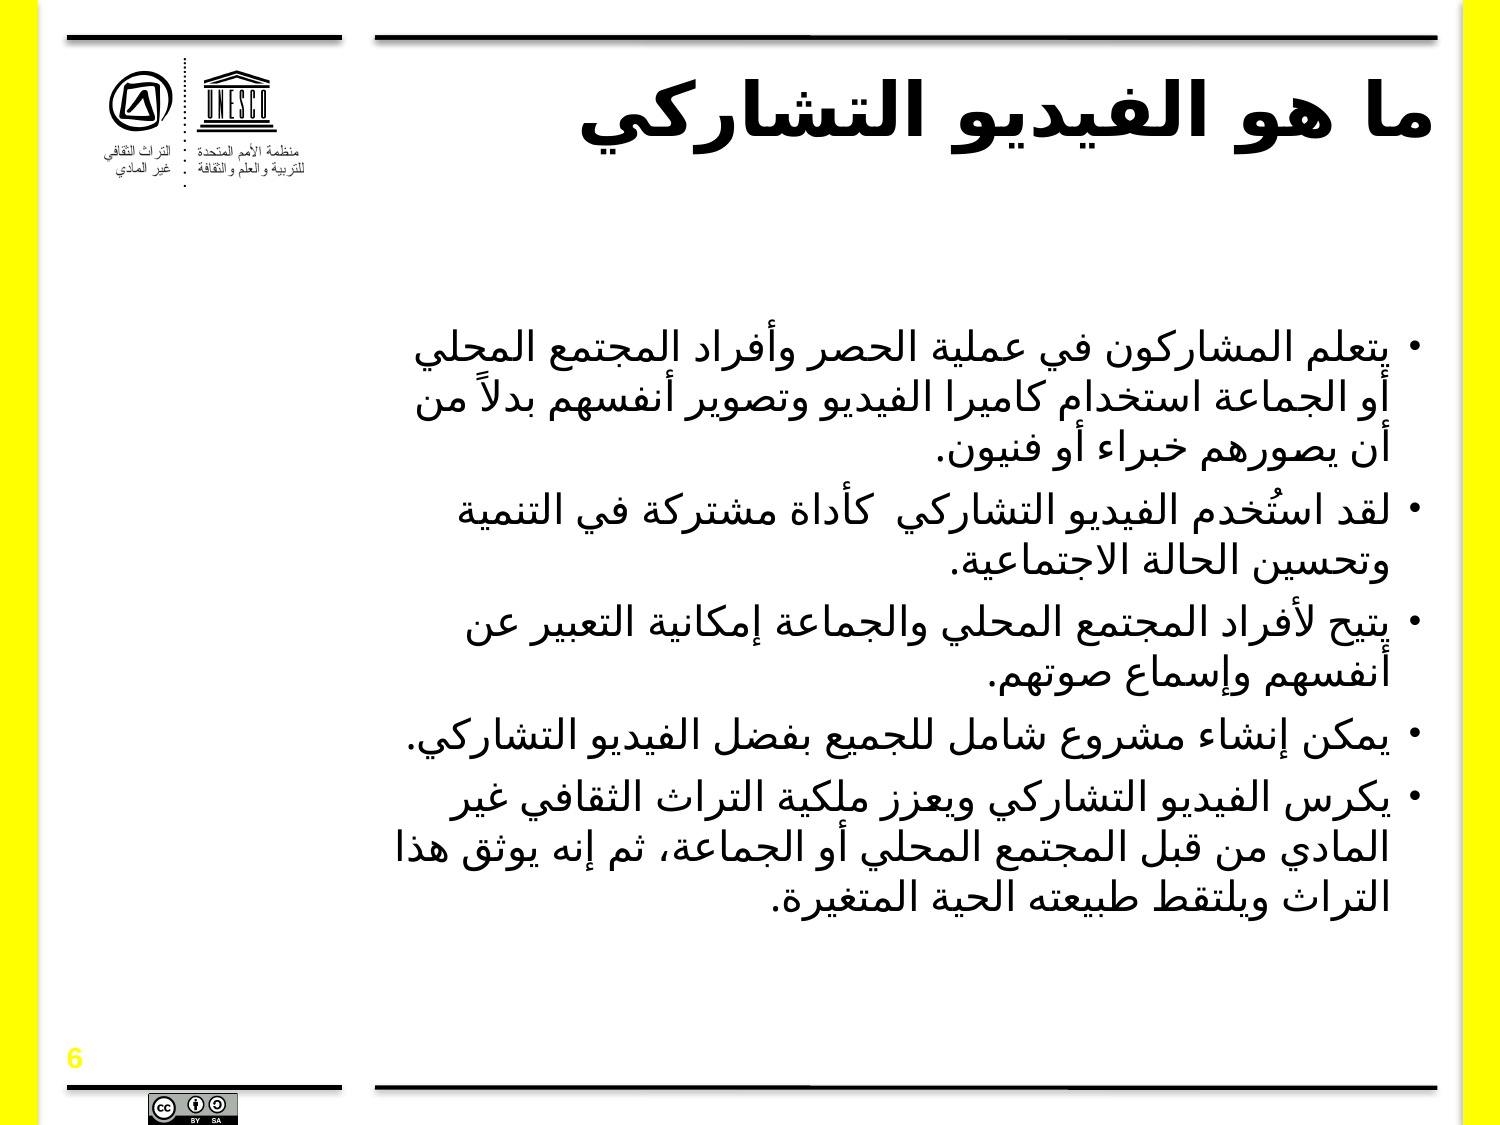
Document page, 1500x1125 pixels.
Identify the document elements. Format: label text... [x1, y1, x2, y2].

title ما هو الفيديو التشاركي [375, 61, 1438, 153]
picture [148, 1093, 238, 1125]
text_box يتعلم المشاركون في عملية الحصر وأفراد المجتمع المحلي أو الجماعة استخدام كاميرا الفيديو وتصوير أنفسهم بدلاً من أن يصورهم خبراء أو فنيون. لقد استُخدم الفيديو التشاركي كأداة مشتركة في التنمية وتحسين الحالة الاجتماعية. يتيح لأفراد المجتمع المحلي والجماعة إمكانية التعبير عن أنفسهم وإسماع صوتهم. يمكن إنشاء مشروع شامل للجميع بفضل الفيديو التشاركي. يكرس الفيديو التشاركي ويعزز ملكية التراث الثقافي غير المادي من قبل المجتمع المحلي أو الجماعة، ثم إنه يوثق هذا التراث ويلتقط طبيعته الحية المتغيرة. [373, 312, 1437, 985]
picture [104, 58, 304, 187]
